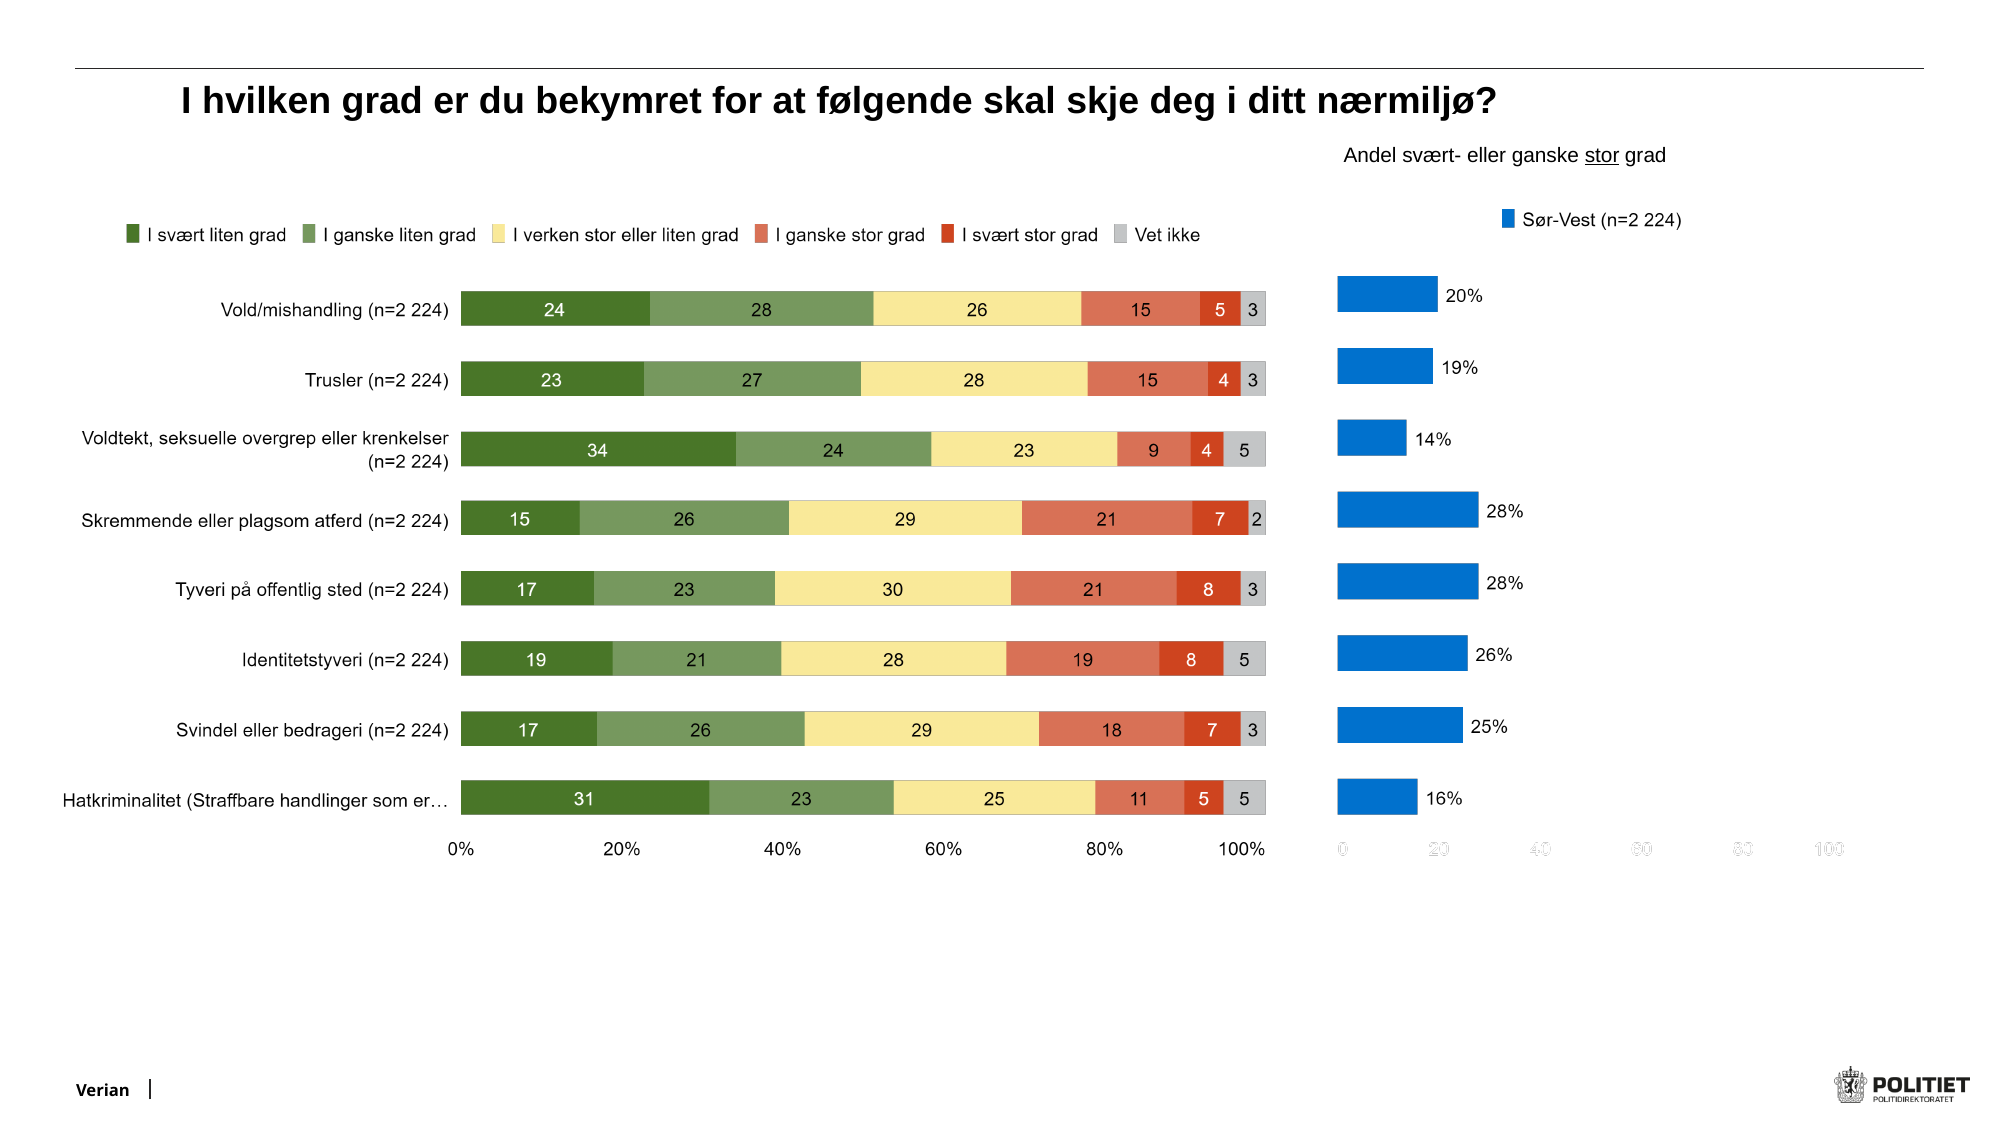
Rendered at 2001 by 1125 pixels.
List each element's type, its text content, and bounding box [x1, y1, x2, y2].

picture [1324, 187, 1857, 878]
picture [49, 201, 1278, 878]
text_box I hvilken grad er du bekymret for at følgende skal skje deg i ditt nærmiljø? [180, 41, 1782, 122]
picture [1829, 1062, 1984, 1113]
text_box Andel svært- eller ganske stor grad [1343, 141, 1832, 187]
